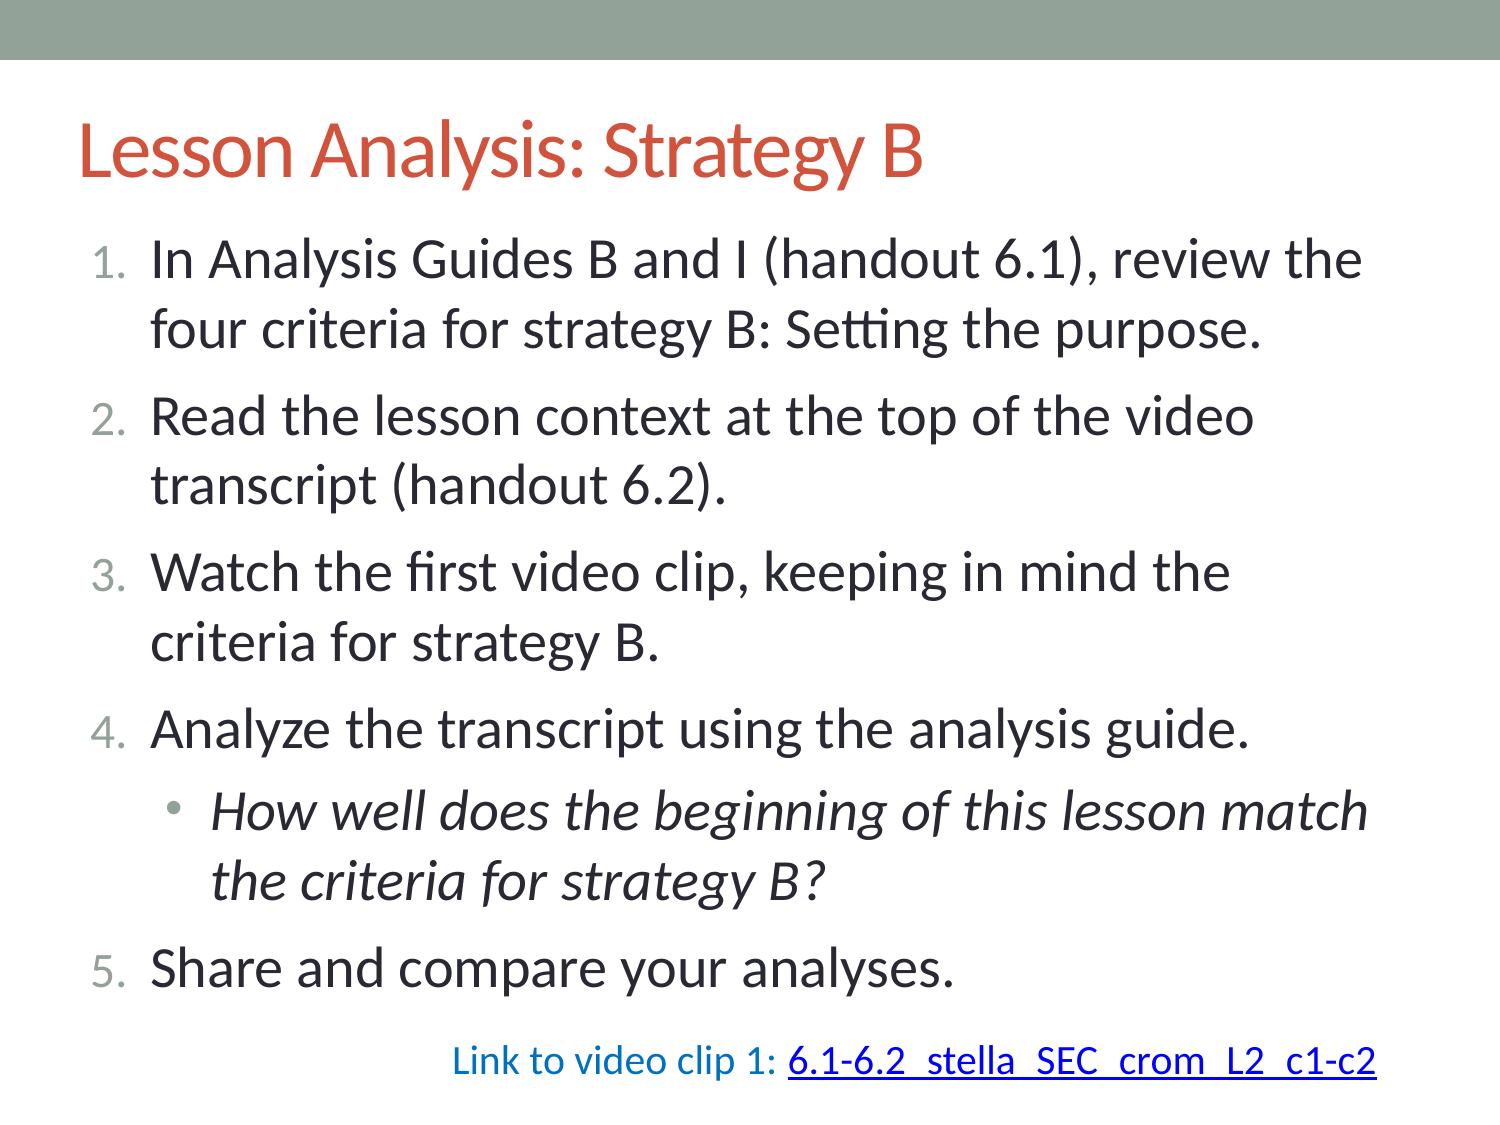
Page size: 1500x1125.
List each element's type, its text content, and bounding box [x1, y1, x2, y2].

list In Analysis Guides B and I (handout 6.1), review the four criteria for strategy B: Setting the purpose. Read the lesson context at the top of the video transcript (handout 6.2). Watch the first video clip, keeping in mind the criteria for strategy B. Analyze the transcript using the analysis guide. How well does the beginning of this lesson match the criteria for strategy B? Share and compare your analyses. [75, 212, 1388, 1075]
text_box Link to video clip 1: 6.1-6.2_stella_SEC_crom_L2_c1-c2 [437, 1025, 1500, 1090]
title Lesson Analysis: Strategy B [62, 62, 1425, 225]
